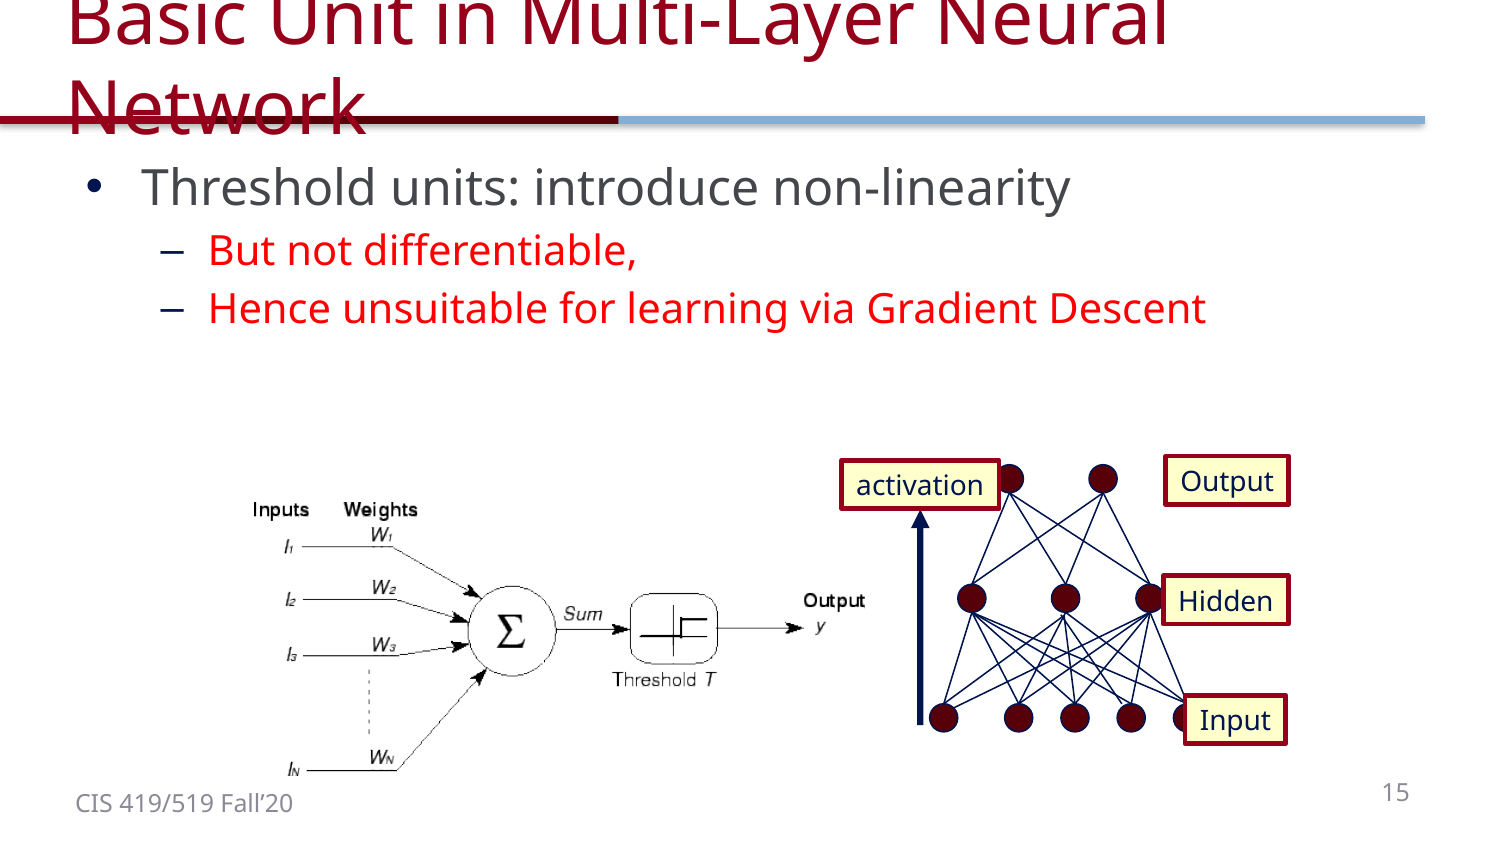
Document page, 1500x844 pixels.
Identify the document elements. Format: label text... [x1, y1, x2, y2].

text_box Output [1165, 456, 1289, 505]
text_box activation [841, 460, 999, 509]
text_box Hidden [1163, 575, 1289, 625]
title Basic Unit in Multi-Layer Neural Network [50, 2, 1401, 117]
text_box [971, 492, 1010, 585]
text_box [957, 583, 1165, 609]
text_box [929, 703, 1202, 733]
text_box Input [1185, 695, 1286, 744]
text_box [914, 509, 927, 726]
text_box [953, 612, 1063, 709]
slide_number 15 [1074, 770, 1425, 816]
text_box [1010, 492, 1066, 585]
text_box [1066, 492, 1151, 585]
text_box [1065, 612, 1188, 705]
picture [254, 502, 865, 776]
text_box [943, 615, 949, 705]
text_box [995, 464, 1118, 490]
